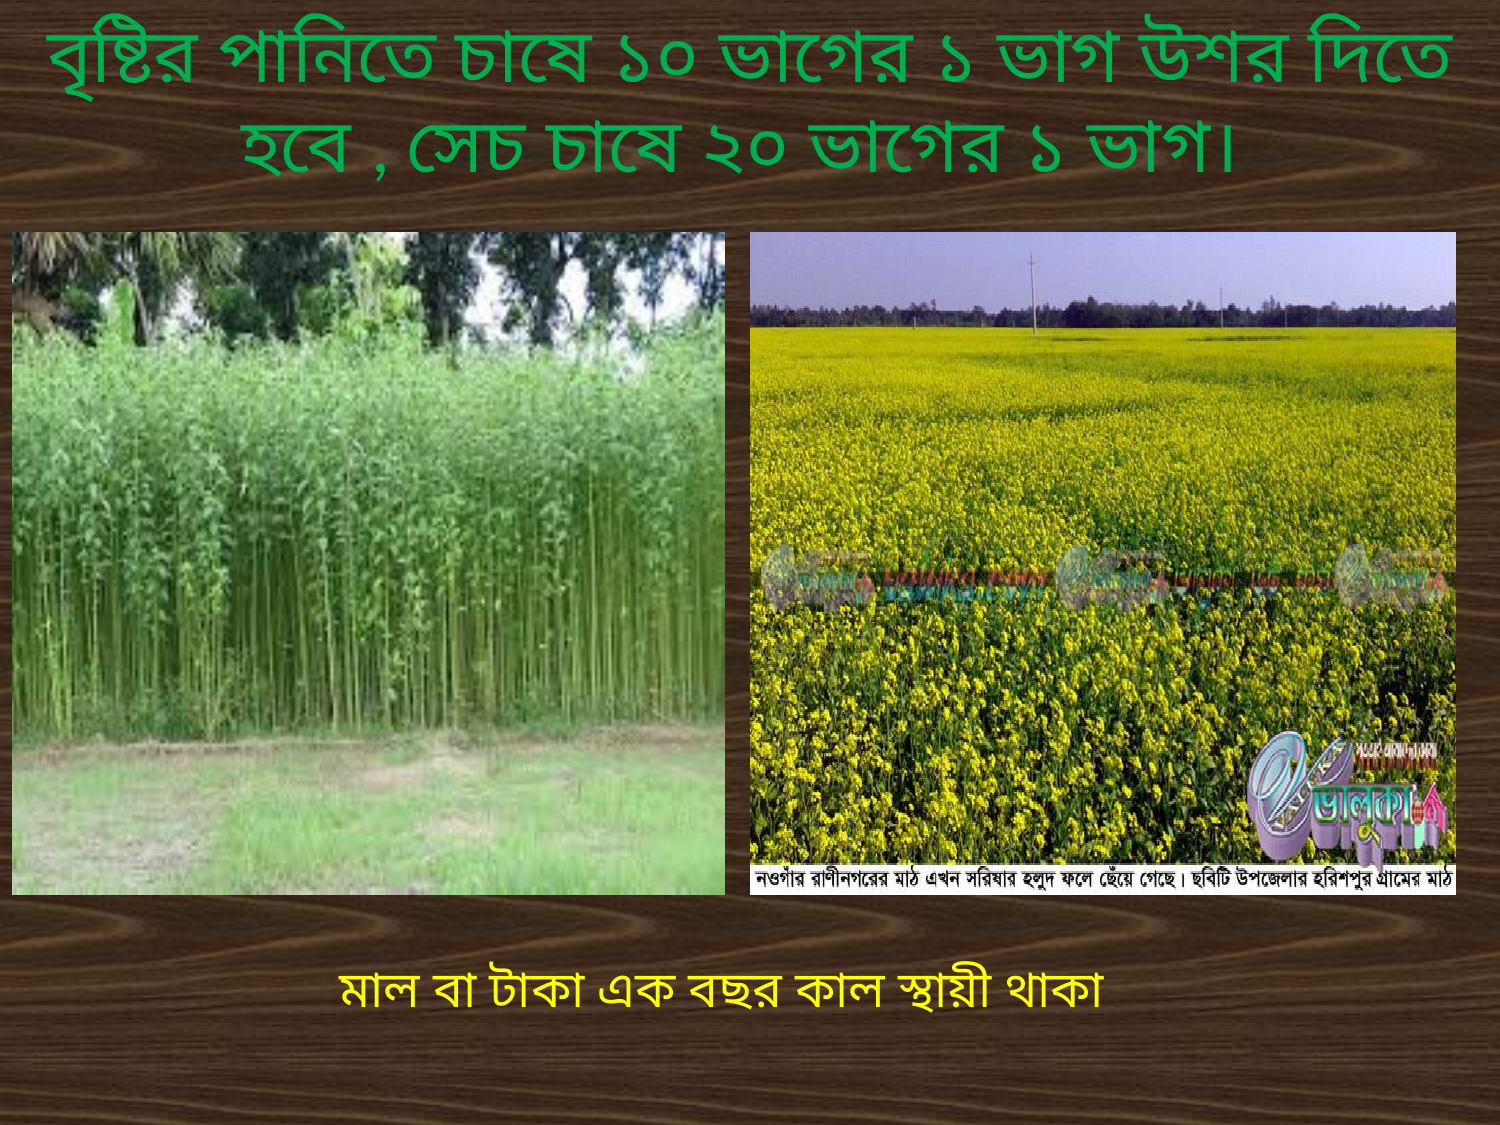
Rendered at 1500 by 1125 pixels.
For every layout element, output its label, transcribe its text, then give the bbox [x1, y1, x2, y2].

text_box মাল বা টাকা এক বছর কাল স্থায়ী থাকা [324, 949, 1188, 1025]
picture [0, 195, 1500, 1125]
text_box বৃষ্টির পানিতে চাষে ১০ ভাগের ১ ভাগ উশর দিতে হবে , সেচ চাষে ২০ ভাগের ১ ভাগ। [0, 0, 1500, 195]
